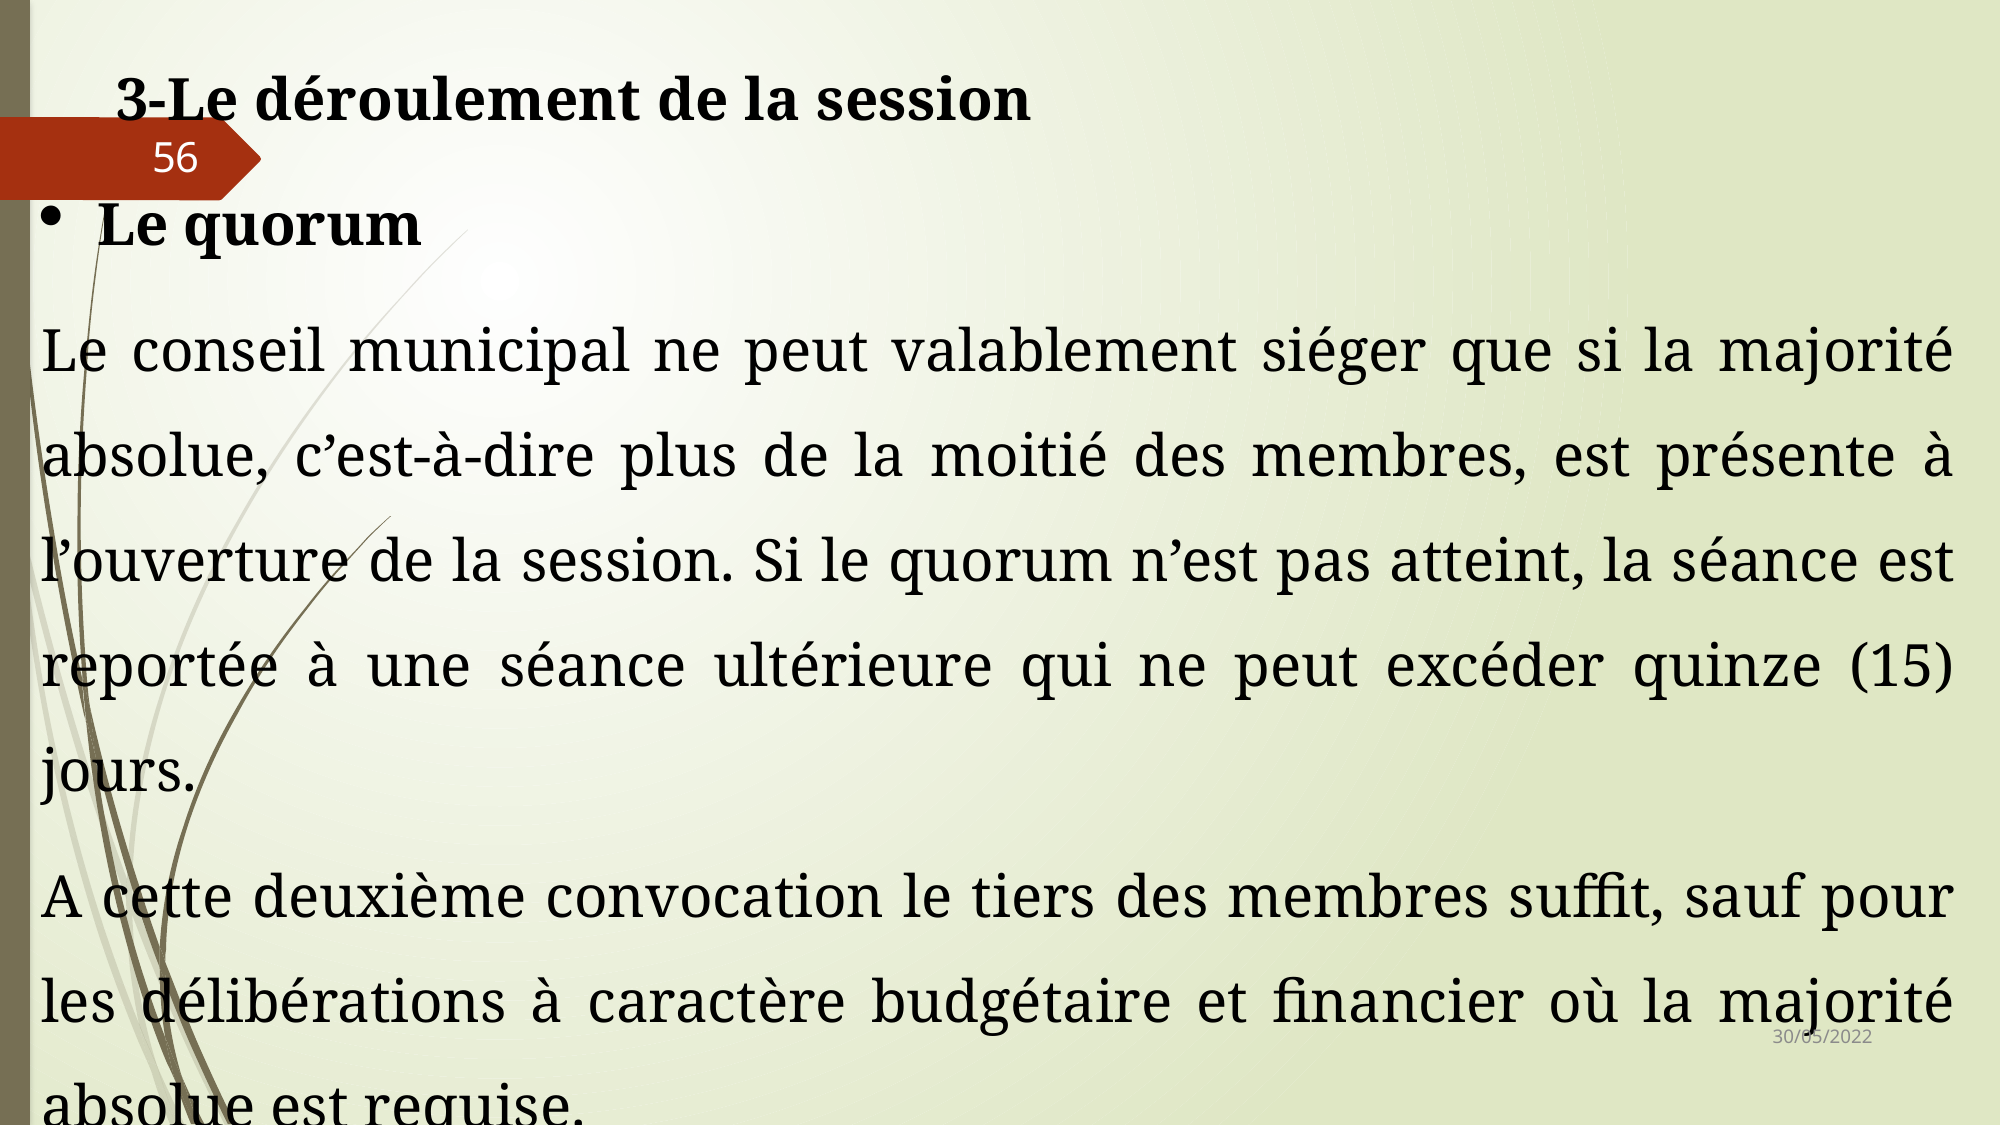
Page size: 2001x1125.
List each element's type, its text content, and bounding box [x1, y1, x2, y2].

slide_number 56 [87, 129, 216, 190]
text_box 3-Le déroulement de la session Le quorum Le conseil municipal ne peut valablement siéger que si la majorité absolue, c’est-à-dire plus de la moitié des membres, est présente à l’ouverture de la session. Si le quorum n’est pas atteint, la séance est reportée à une séance ultérieure qui ne peut excéder quinze (15) jours. A cette deuxième convocation le tiers des membres suffit, sauf pour les délibérations à caractère budgétaire et financier où la majorité absolue est requise. [26, 19, 1972, 1125]
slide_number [1699, 1005, 1888, 1067]
